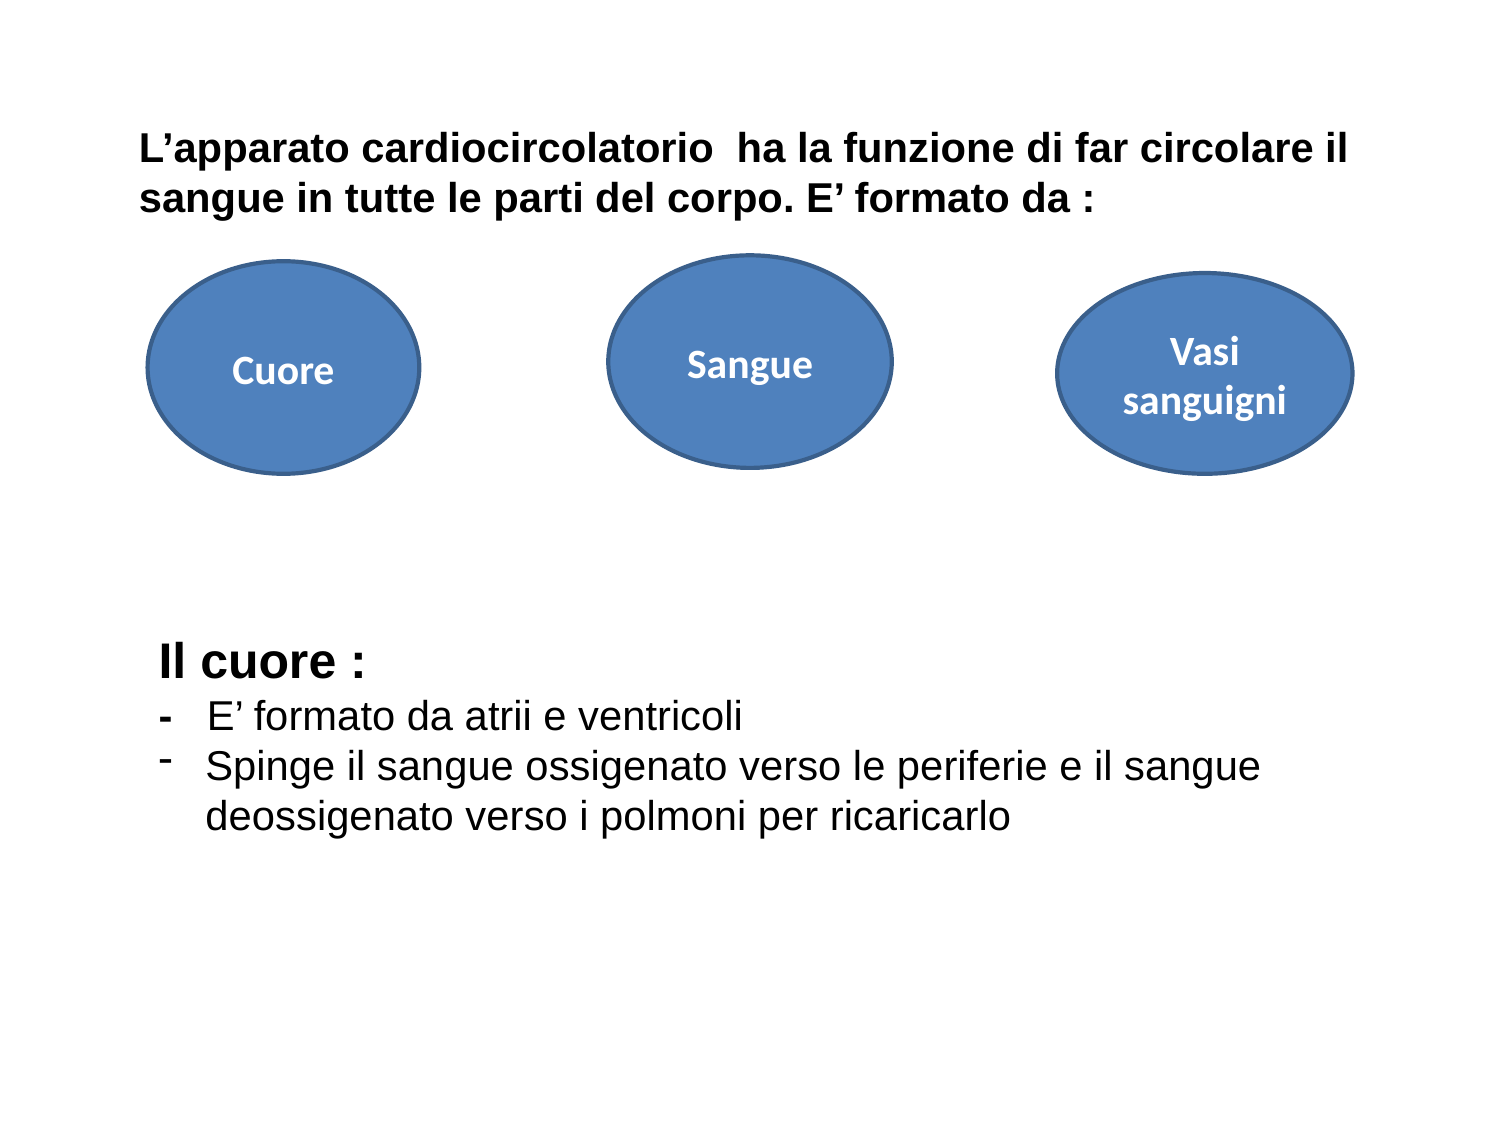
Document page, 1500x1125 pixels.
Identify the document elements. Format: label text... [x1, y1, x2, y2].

text_box Cuore [145, 259, 422, 476]
text_box Il cuore : - E’ formato da atrii e ventricoli Spinge il sangue ossigenato verso le periferie e il sangue deossigenato verso i polmoni per ricaricarlo [143, 621, 1373, 897]
text_box Sangue [606, 253, 894, 470]
text_box Vasi sanguigni [1055, 270, 1355, 476]
text_box L’apparato cardiocircolatorio ha la funzione di far circolare il sangue in tutte le parti del corpo. E’ formato da : [123, 113, 1400, 229]
